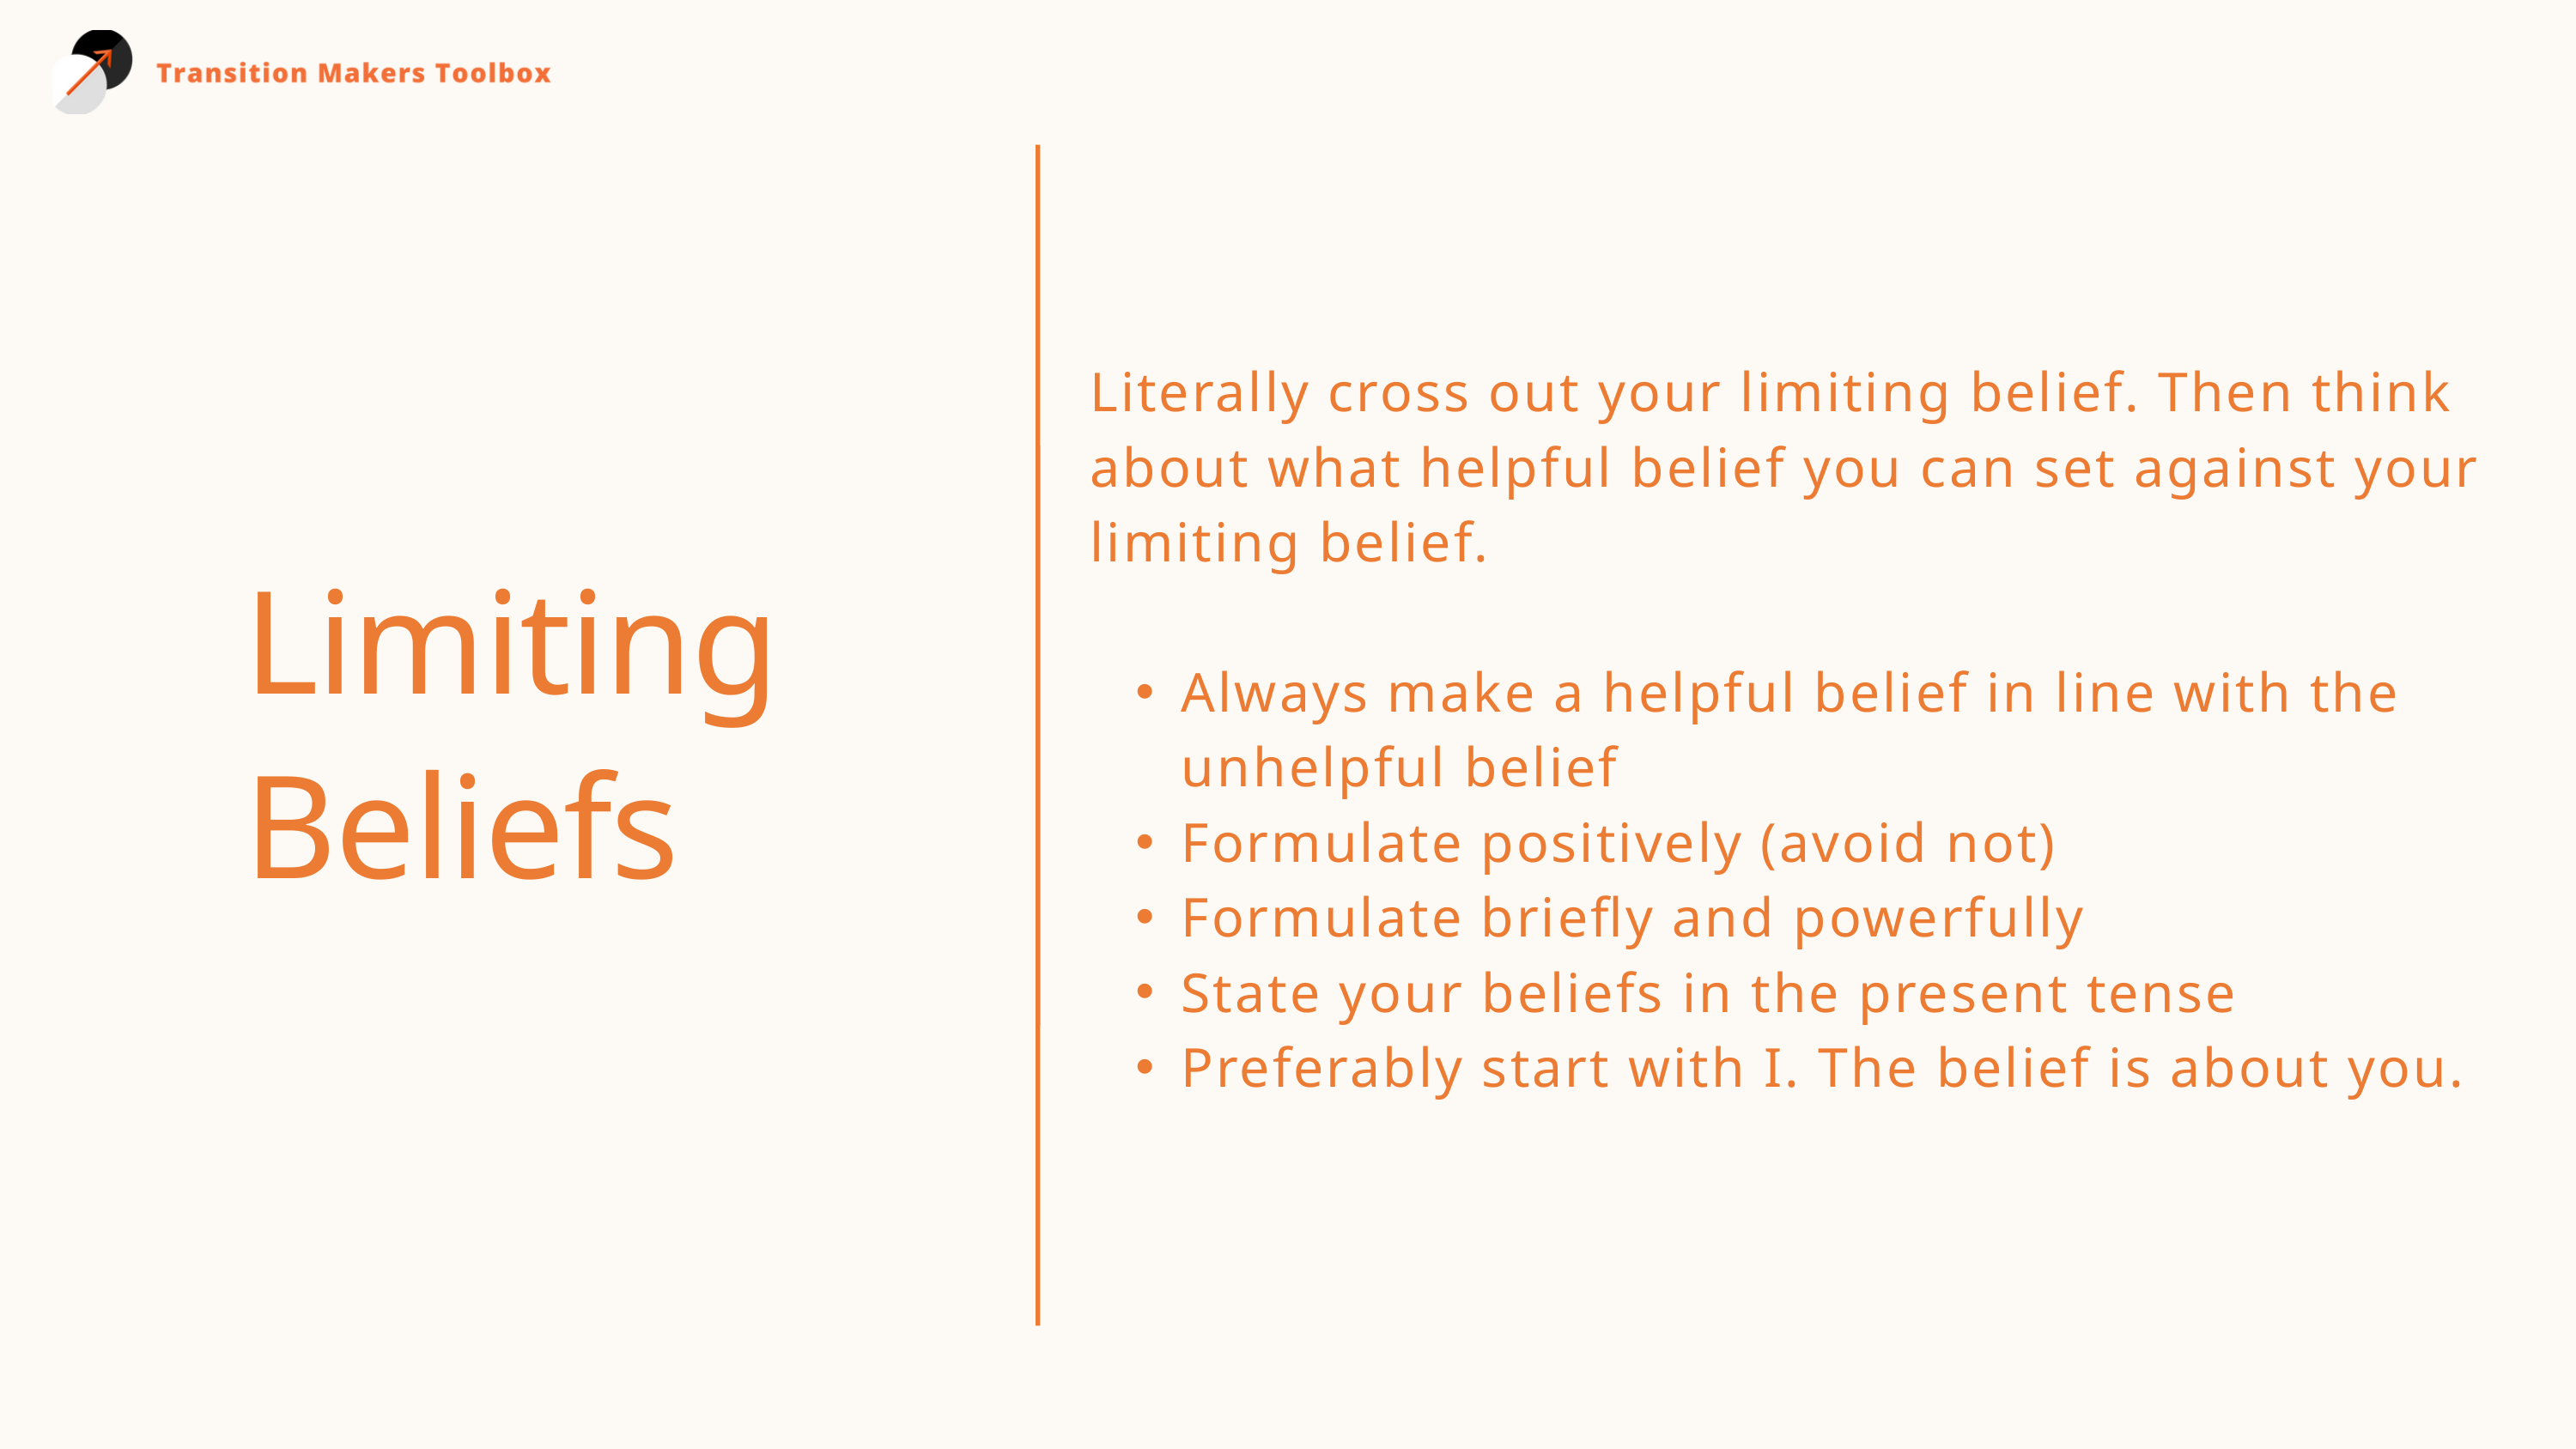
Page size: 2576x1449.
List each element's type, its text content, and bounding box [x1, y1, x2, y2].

text_box [52, 30, 551, 114]
text_box Limiting Beliefs [244, 537, 986, 908]
text_box [1036, 144, 1041, 446]
text_box [1036, 446, 1041, 1326]
text_box Literally cross out your limiting belief. Then think about what helpful belief you can set against your limiting belief. Always make a helpful belief in line with the unhelpful belief Formulate positively (avoid not) Formulate briefly and powerfully State your beliefs in the present tense Preferably start with I. The belief is about you. [1090, 347, 2495, 1099]
